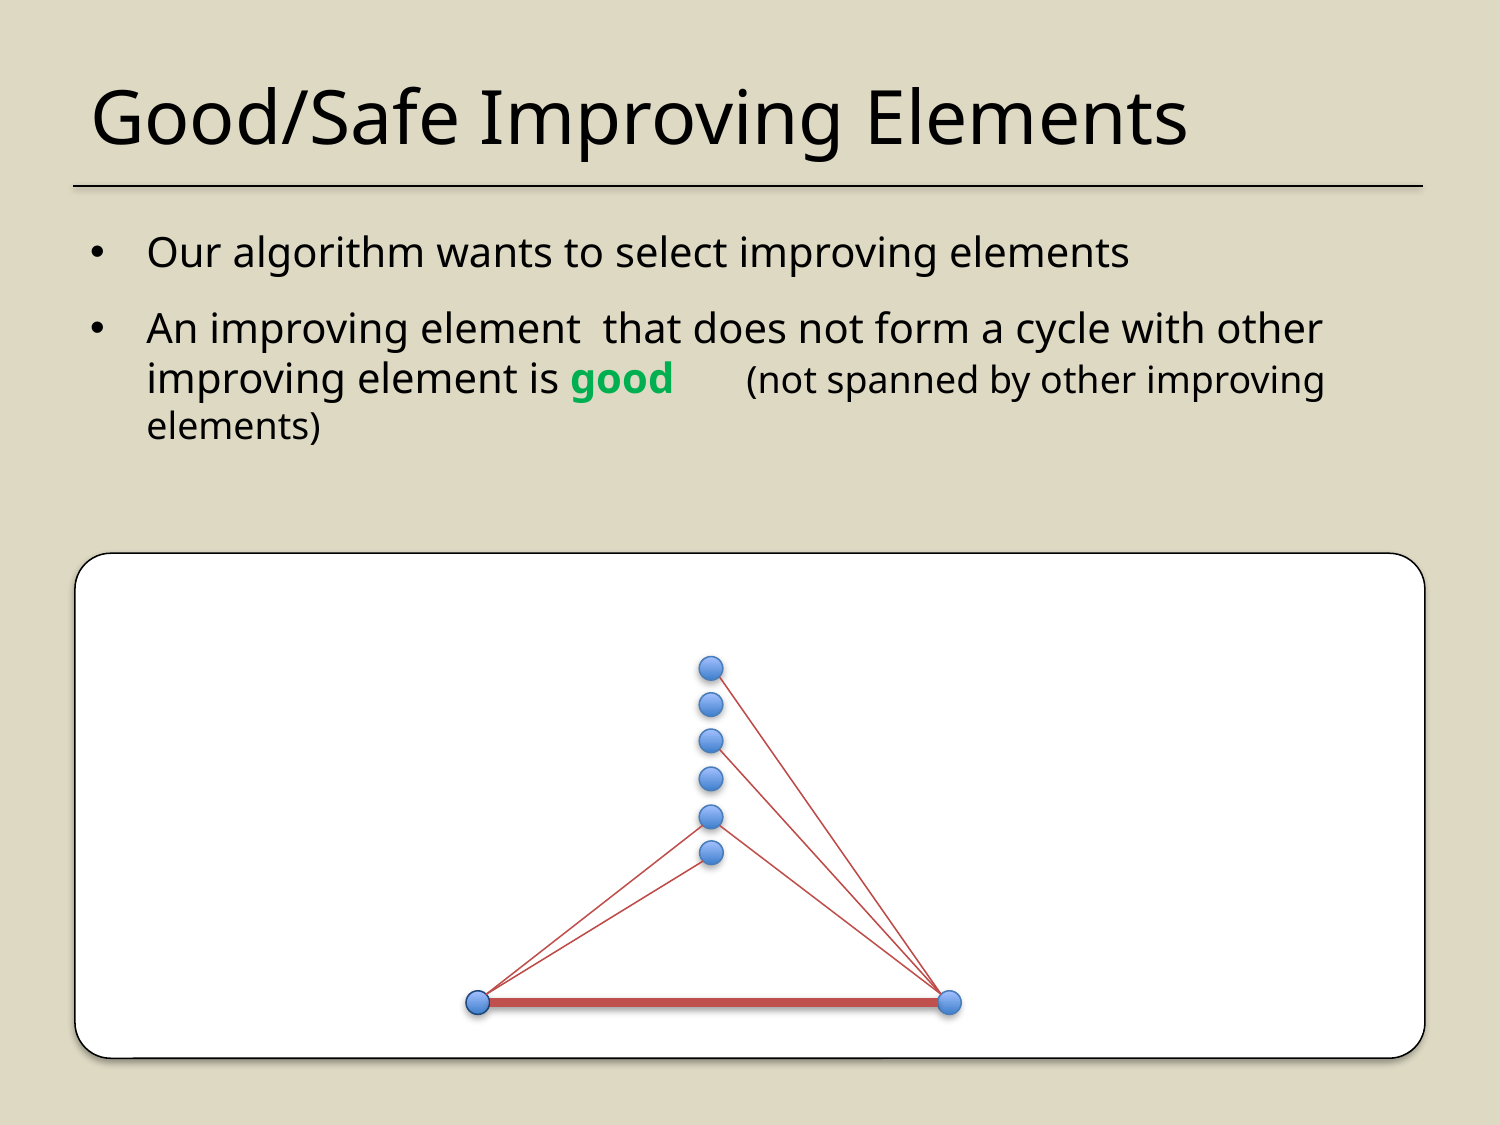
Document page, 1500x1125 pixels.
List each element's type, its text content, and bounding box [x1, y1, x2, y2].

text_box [719, 676, 942, 825]
text_box [698, 655, 724, 681]
text_box [698, 804, 713, 830]
text_box [941, 990, 963, 1016]
text_box [708, 840, 713, 866]
title Good/Safe Improving Elements [75, 45, 1425, 184]
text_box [485, 825, 703, 995]
text_box [698, 766, 713, 792]
text_box [698, 728, 714, 754]
text_box [465, 990, 487, 1016]
list Our algorithm wants to select improving elements An improving element that does not form a cycle with other improving element is good (not spanned by other improving elements) [75, 218, 1425, 575]
text_box [698, 692, 714, 718]
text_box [719, 825, 942, 995]
text_box [74, 552, 1426, 1060]
